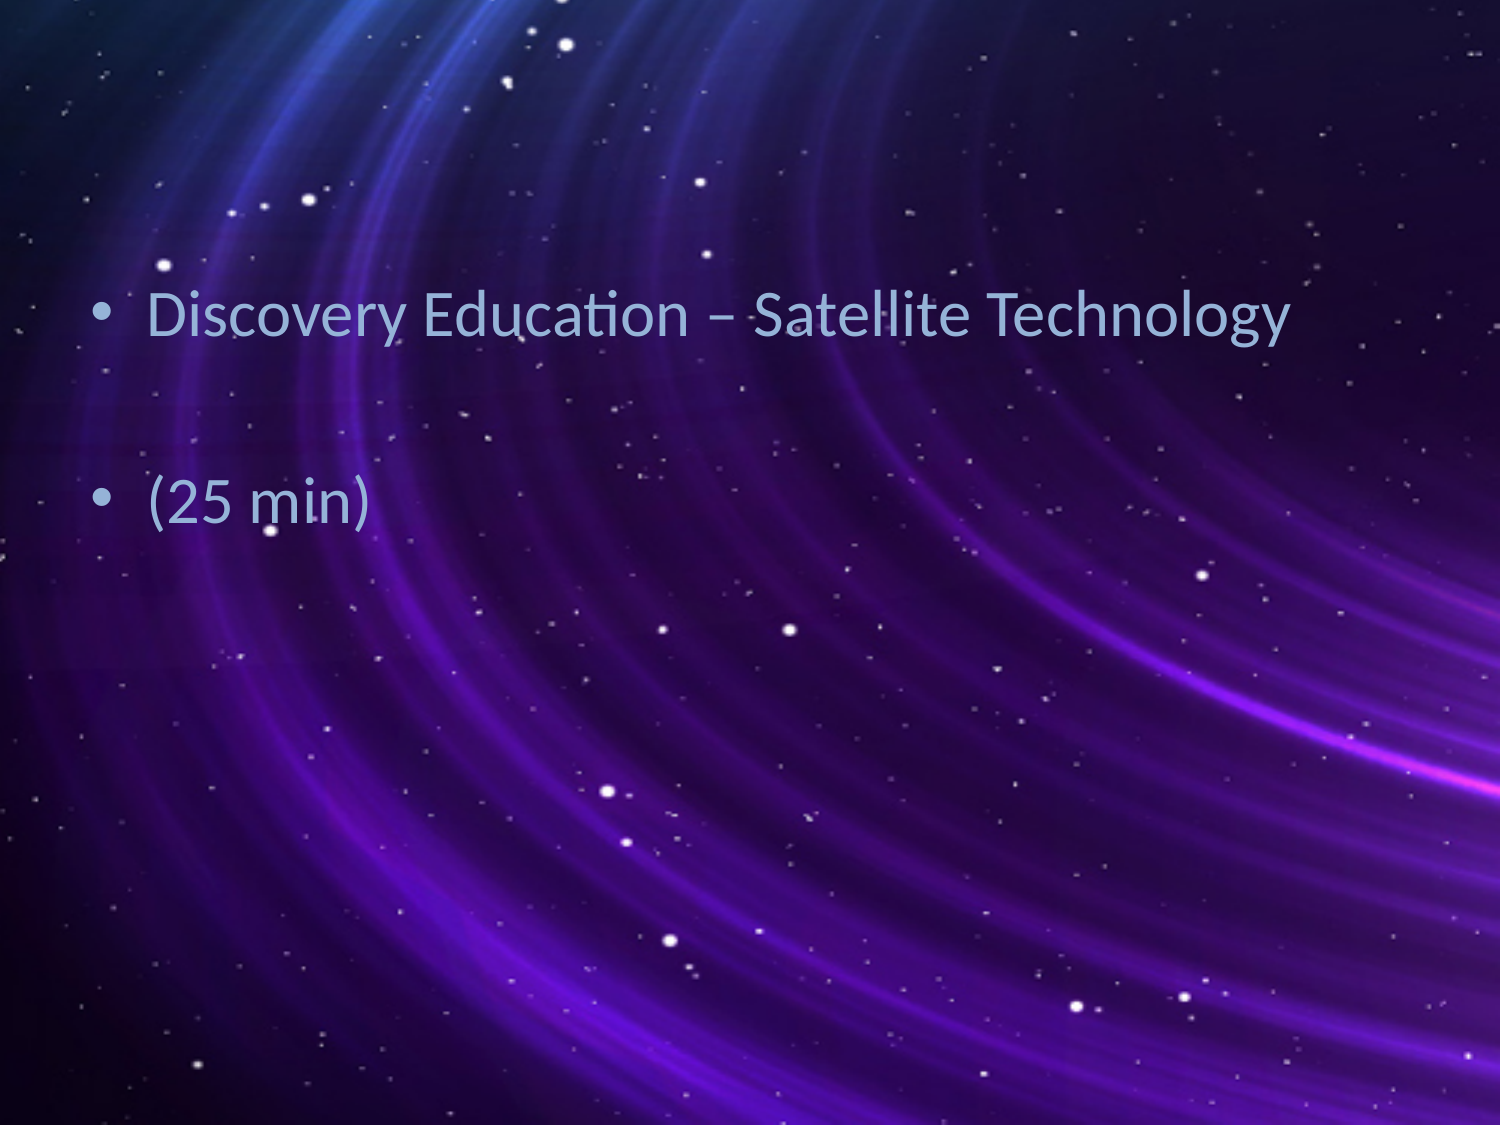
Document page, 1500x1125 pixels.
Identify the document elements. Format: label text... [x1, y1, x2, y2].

picture [0, 0, 1500, 1125]
list Discovery Education – Satellite Technology (25 min) [75, 262, 1425, 1005]
